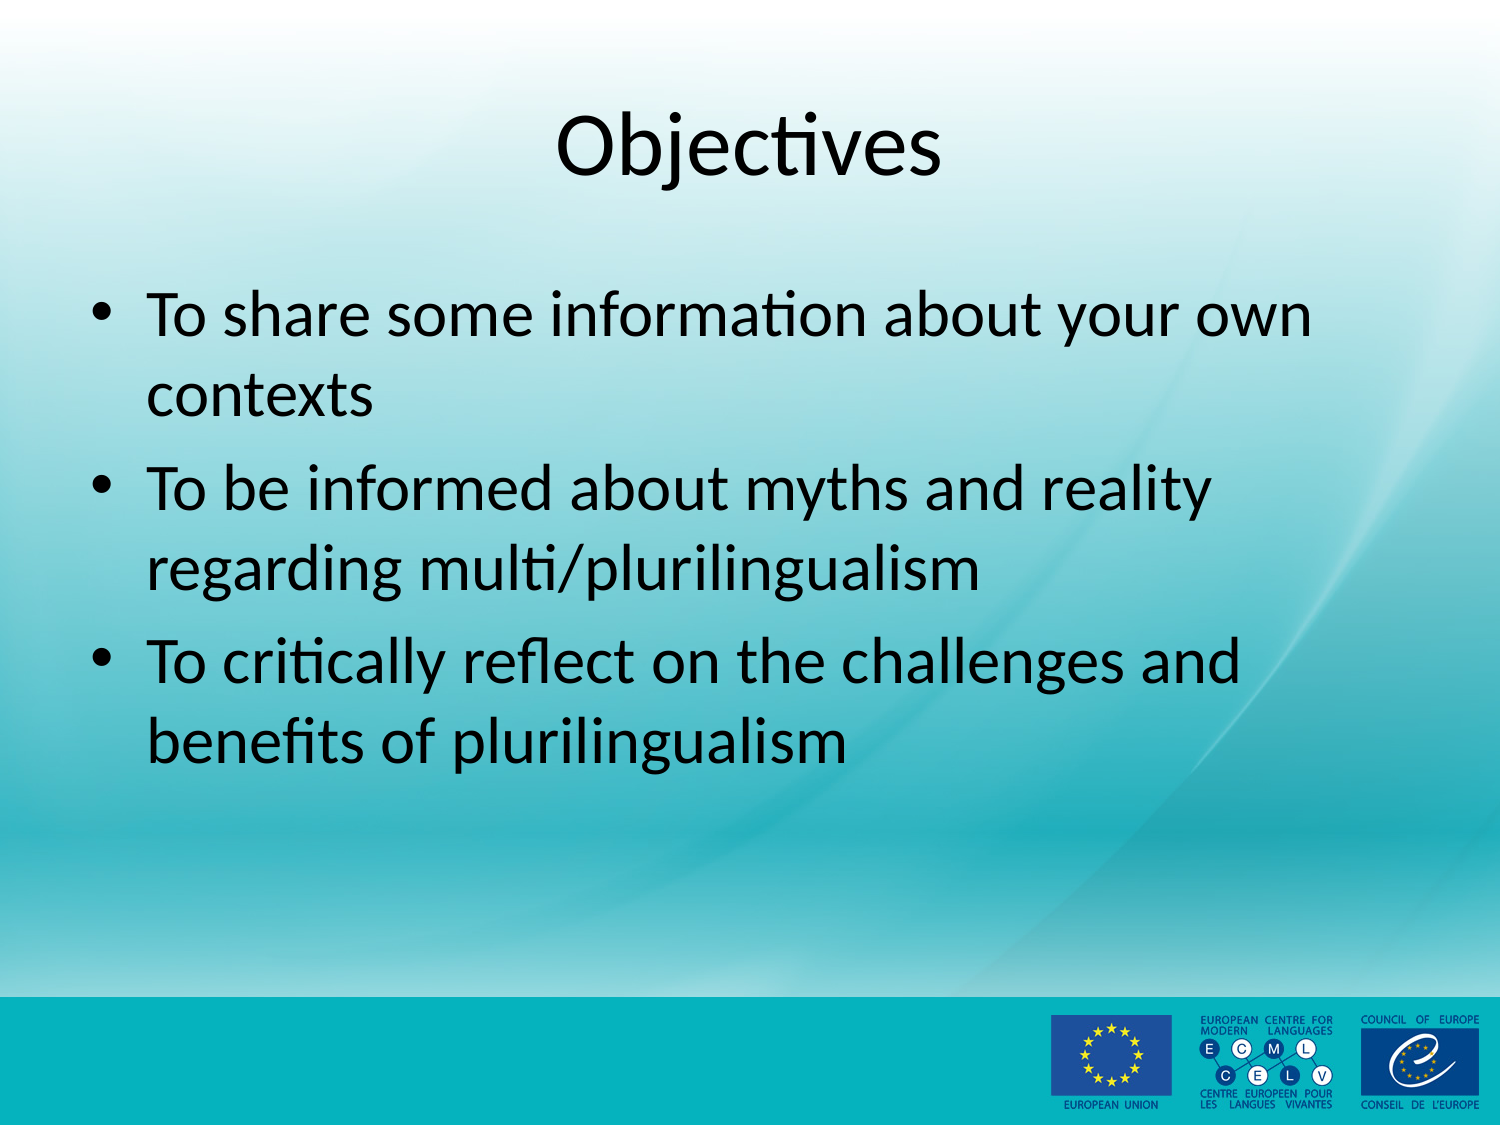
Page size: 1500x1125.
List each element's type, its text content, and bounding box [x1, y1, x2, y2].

picture [0, 0, 1500, 1125]
title Objectives [75, 45, 1425, 233]
list To share some information about your own contexts To be informed about myths and reality regarding multi/plurilingualism To critically reflect on the challenges and benefits of plurilingualism [75, 262, 1425, 1005]
